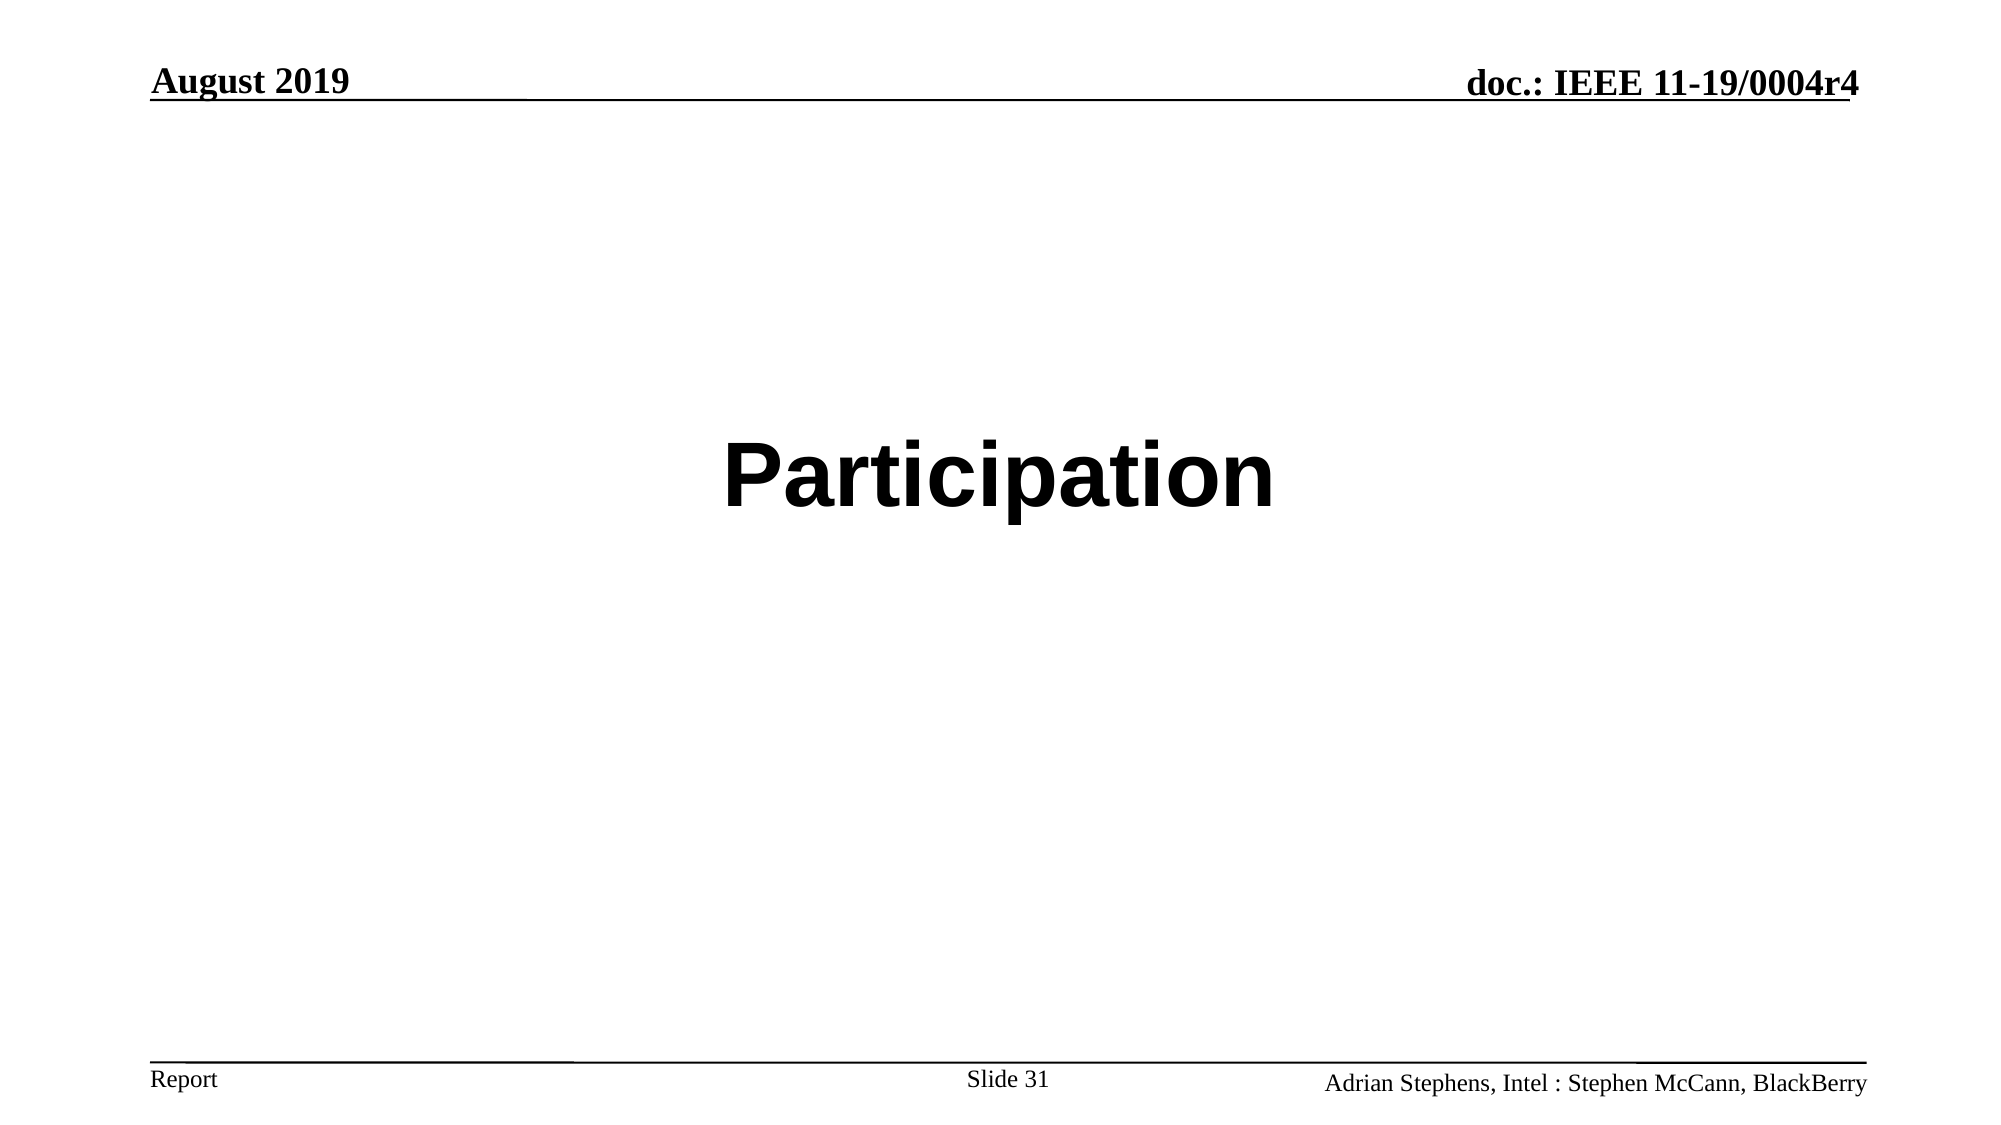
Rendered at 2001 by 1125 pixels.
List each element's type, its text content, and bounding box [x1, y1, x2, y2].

slide_number Slide 31 [950, 1061, 1067, 1123]
title Participation [149, 349, 1851, 591]
footer Adrian Stephens, Intel : Stephen McCann, BlackBerry [1295, 1066, 1869, 1108]
text_box August 2019 [136, 48, 447, 95]
